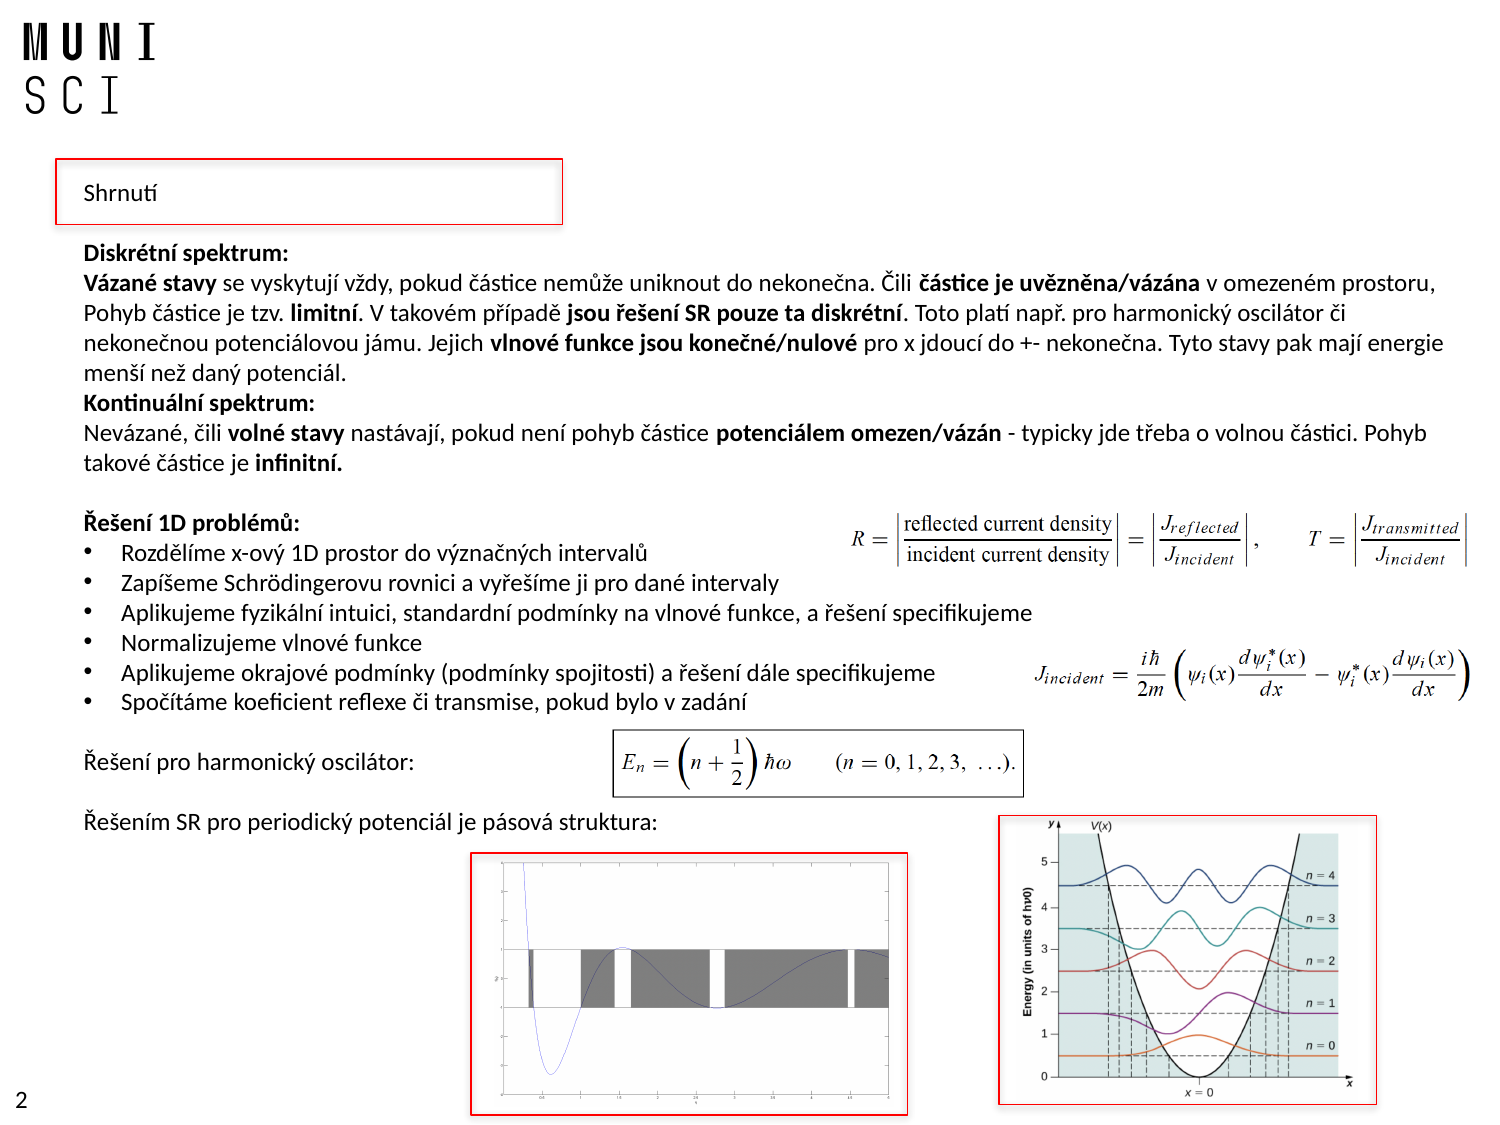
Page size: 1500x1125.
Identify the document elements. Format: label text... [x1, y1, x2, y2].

text_box 2 [0, 1076, 43, 1122]
picture [1029, 635, 1478, 723]
picture [843, 506, 1472, 573]
picture [1015, 813, 1358, 1102]
picture [0, 0, 178, 137]
text_box Shrnutí Diskrétní spektrum: Vázané stavy se vyskytují vždy, pokud částice nemůže uniknout do nekonečna. Čili částice je uvězněna/vázána v omezeném prostoru, Pohyb částice je tzv. limitní. V takovém případě jsou řešení SR pouze ta diskrétní. Toto platí např. pro harmonický oscilátor či nekonečnou potenciálovou jámu. Jejich vlnové funkce jsou konečné/nulové pro x jdoucí do +- nekonečna. Tyto stavy pak mají energie menší než daný potenciál. Kontinuální spektrum: Nevázané, čili volné stavy nastávají, pokud není pohyb částice potenciálem omezen/vázán - typicky jde třeba o volnou částici. Pohyb takové částice je infinitní. Řešení 1D problémů: Rozdělíme x-ový 1D prostor do význačných intervalů Zapíšeme Schrödingerovu rovnici a vyřešíme ji pro dané intervaly Aplikujeme fyzikální intuici, standardní podmínky na vlnové funkce, a řešení specifikujeme Normalizujeme vlnové funkce Aplikujeme okrajové podmínky (podmínky spojitosti) a řešení dále specifikujeme Spočítáme koeficient reflexe či transmise, pokud bylo v zadání Řešení pro harmonický oscilátor: Řešením SR pro periodický potenciál je pásová struktura: [68, 169, 1461, 903]
text_box [1361, 815, 1377, 1105]
text_box [55, 158, 563, 225]
text_box [470, 852, 908, 1116]
text_box [998, 815, 1012, 1105]
picture [609, 726, 1030, 803]
picture [494, 858, 894, 1108]
